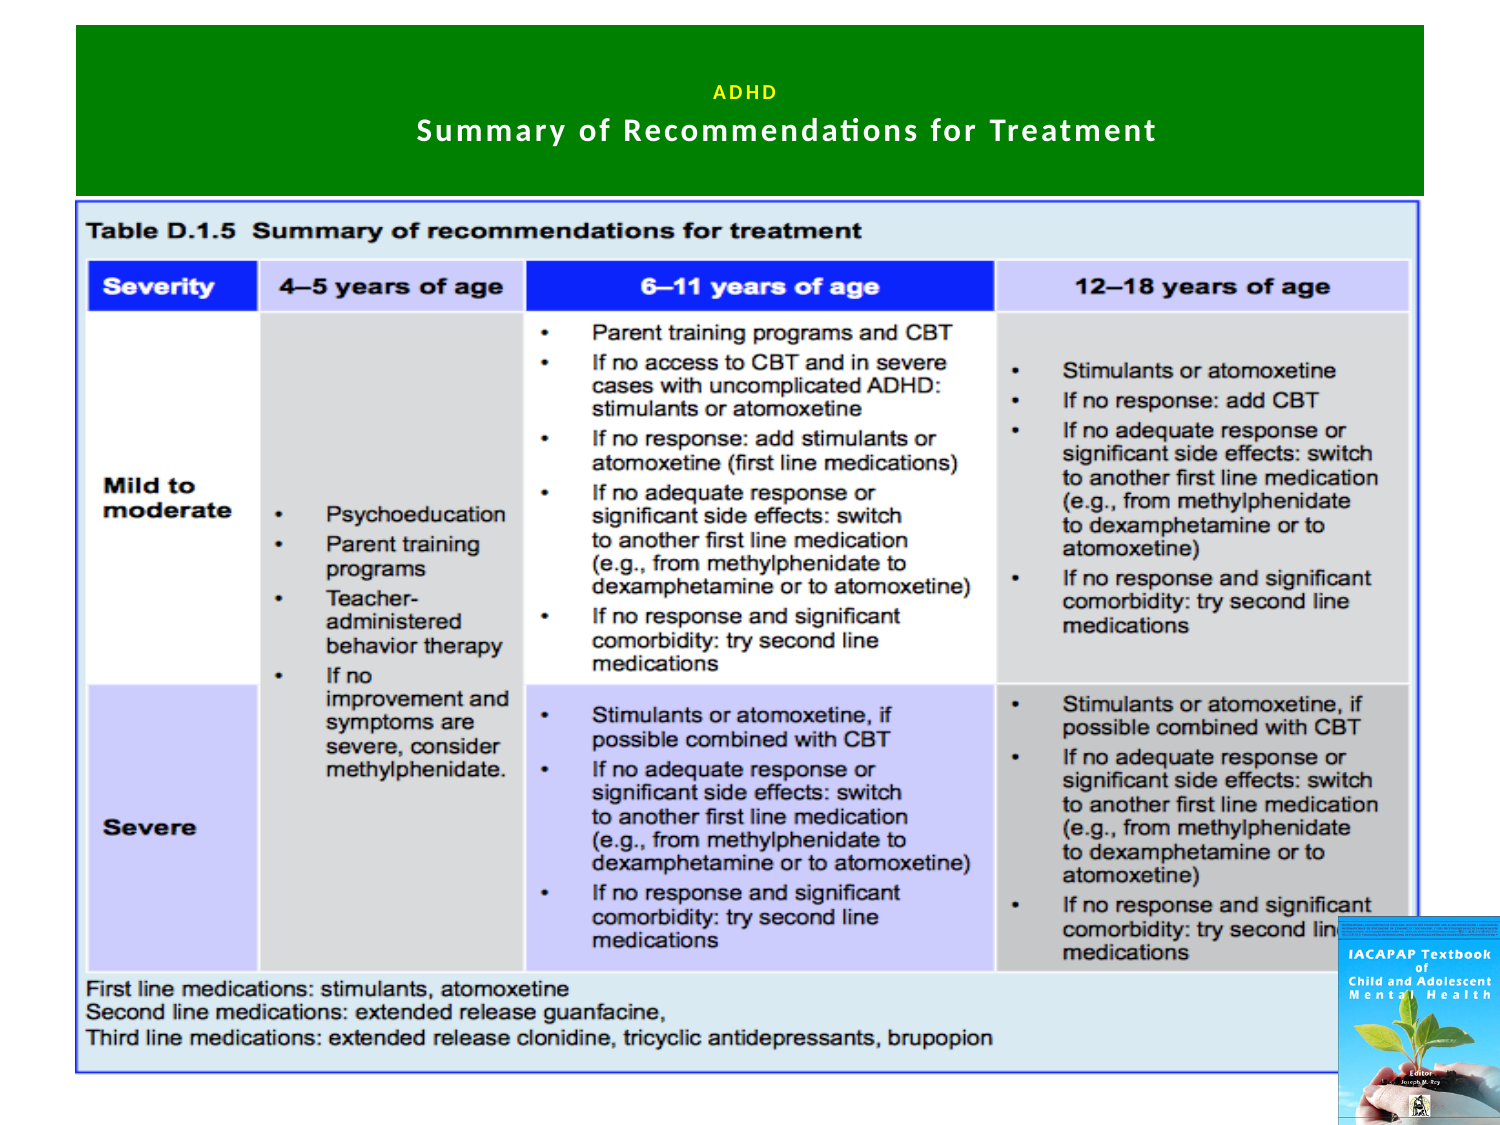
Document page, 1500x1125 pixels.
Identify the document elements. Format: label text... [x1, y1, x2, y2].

picture [74, 195, 1500, 1125]
title ADHD Summary of Recommendations for Treatment [75, 24, 1425, 195]
picture [1397, 950, 1405, 958]
picture [1376, 950, 1384, 958]
picture [1484, 950, 1489, 958]
picture [1482, 925, 1490, 932]
picture [1422, 950, 1429, 958]
picture [1456, 950, 1462, 958]
picture [1409, 950, 1415, 958]
picture [1388, 950, 1393, 958]
picture [1459, 928, 1465, 935]
picture [1355, 950, 1363, 958]
